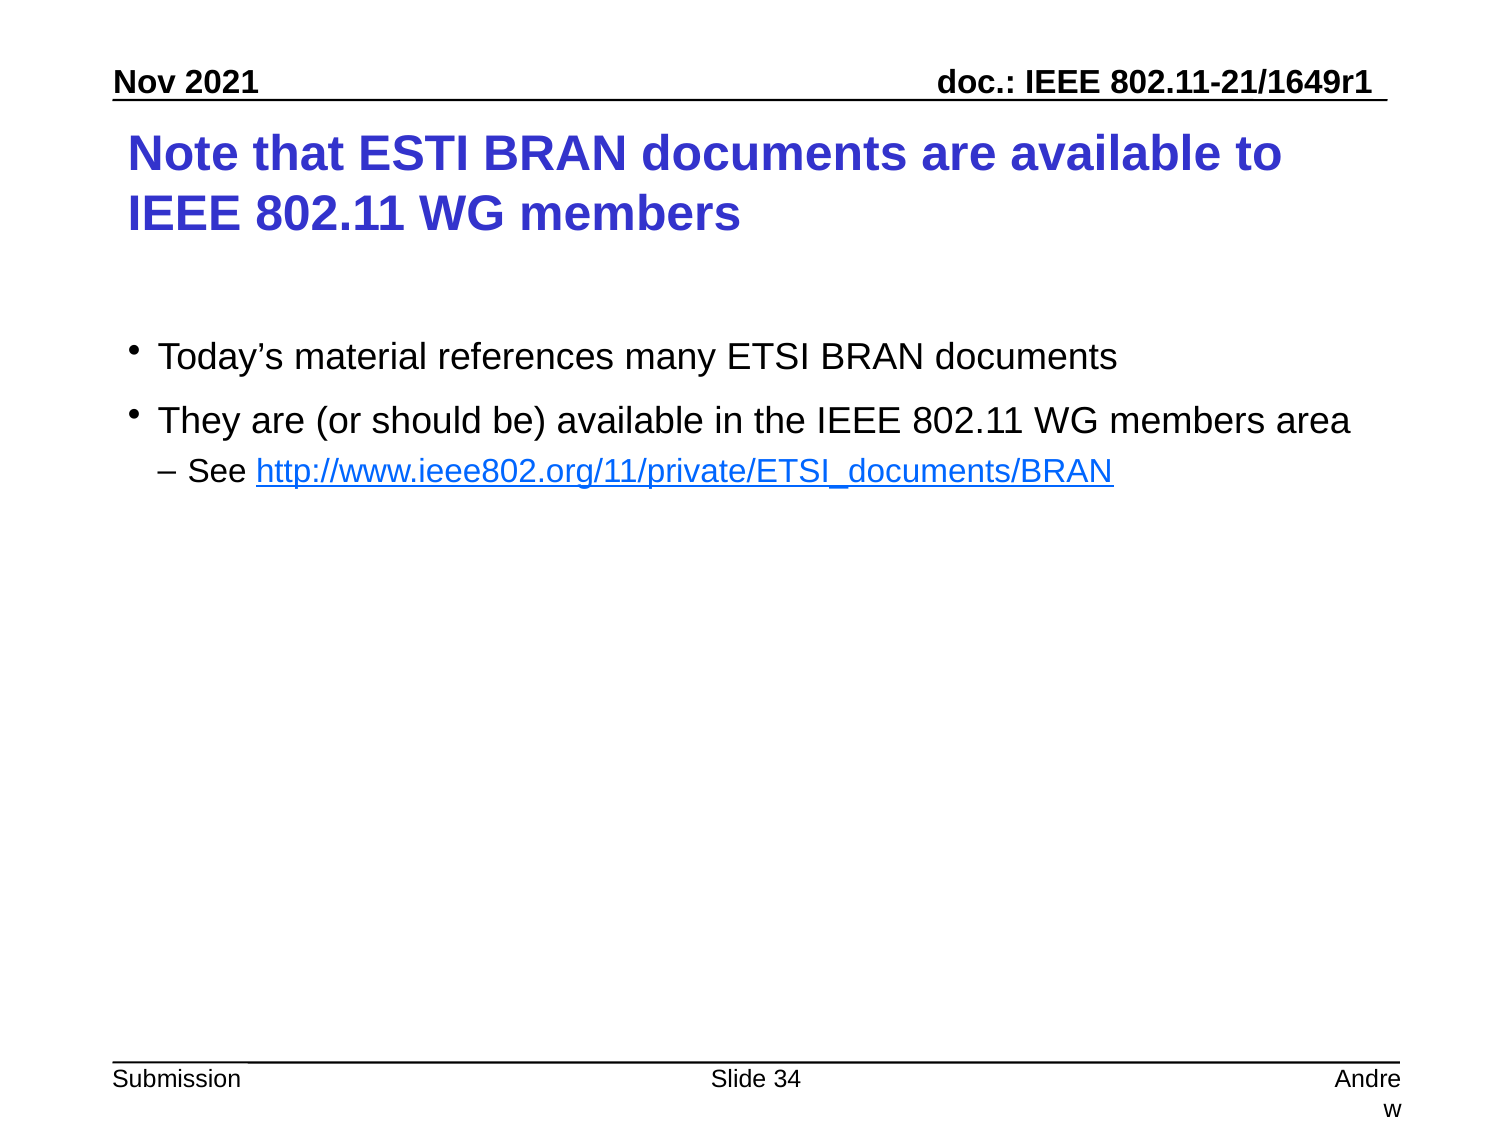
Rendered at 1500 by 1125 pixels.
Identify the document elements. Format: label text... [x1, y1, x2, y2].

title Note that ESTI BRAN documents are available to IEEE 802.11 WG members [112, 112, 1388, 288]
footer Andrew Myles, Cisco [1320, 1061, 1402, 1093]
slide_number Slide 34 [709, 1061, 803, 1093]
list Today’s material references many ETSI BRAN documents They are (or should be) available in the IEEE 802.11 WG members area See http://www.ieee802.org/11/private/ETSI_documents/BRAN [112, 324, 1388, 1000]
